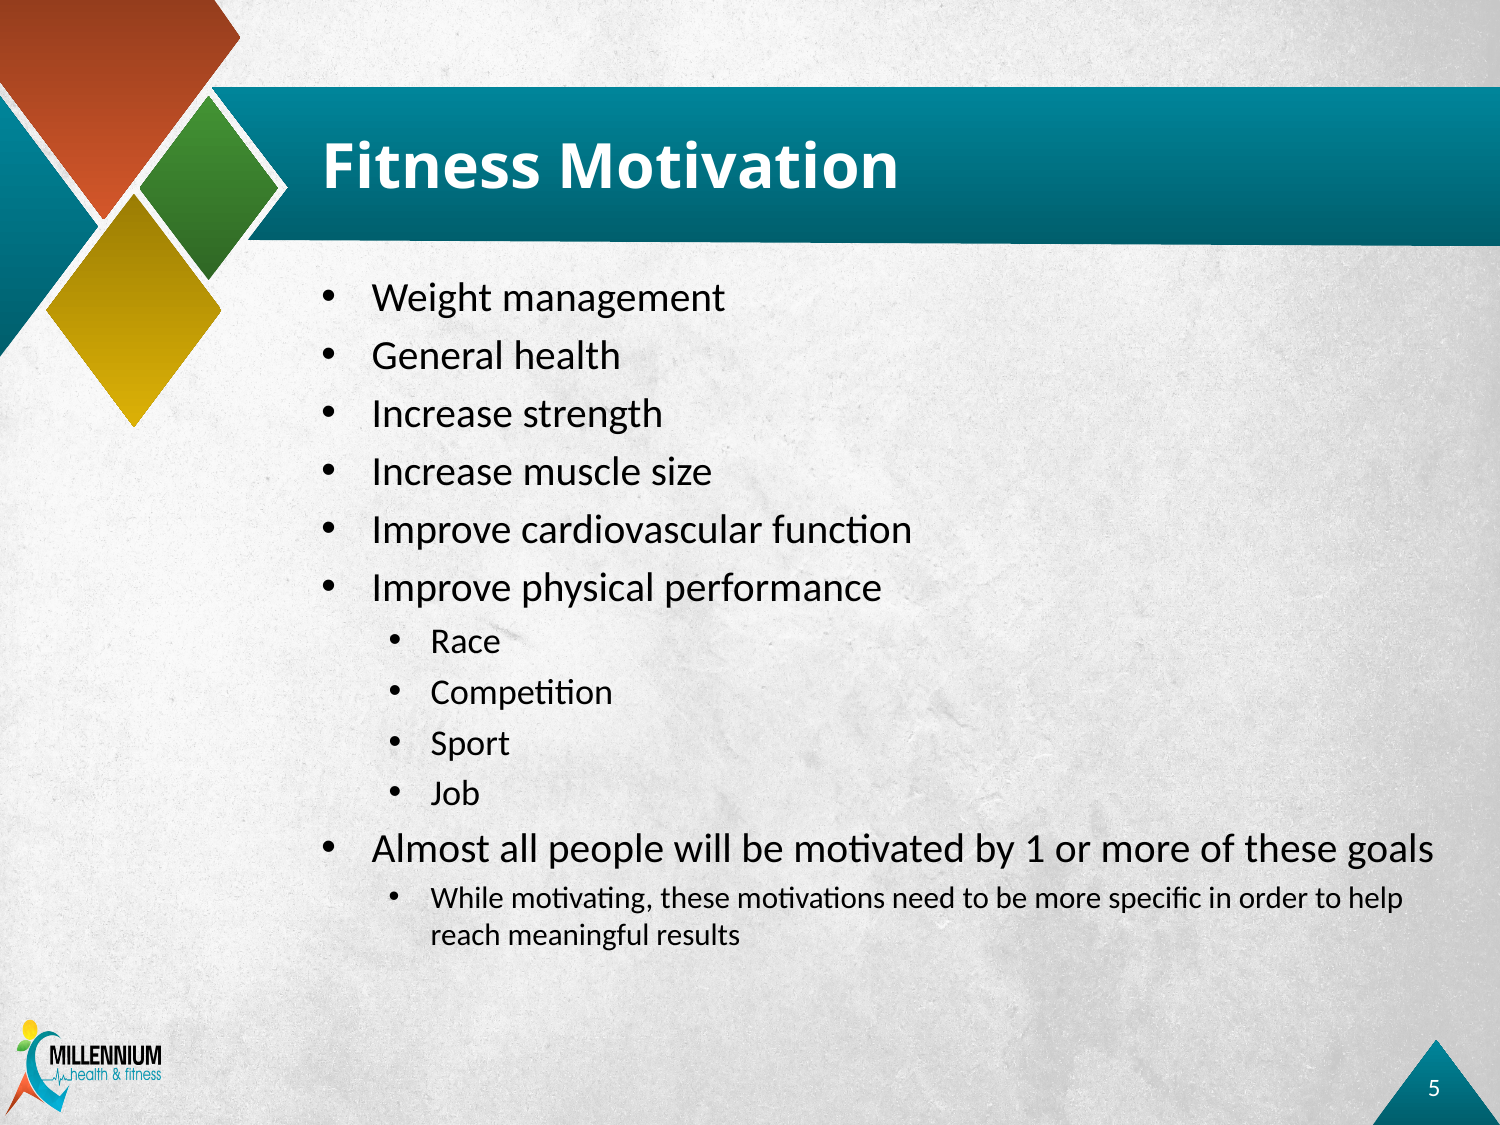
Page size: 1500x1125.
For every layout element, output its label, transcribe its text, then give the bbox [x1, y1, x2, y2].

list Weight management General health Increase strength Increase muscle size Improve cardiovascular function Improve physical performance Race Competition Sport Job Almost all people will be motivated by 1 or more of these goals While motivating, these motivations need to be more specific in order to help reach meaningful results [306, 262, 1454, 1014]
title Fitness Motivation [306, 94, 1497, 232]
picture [0, 1012, 169, 1120]
